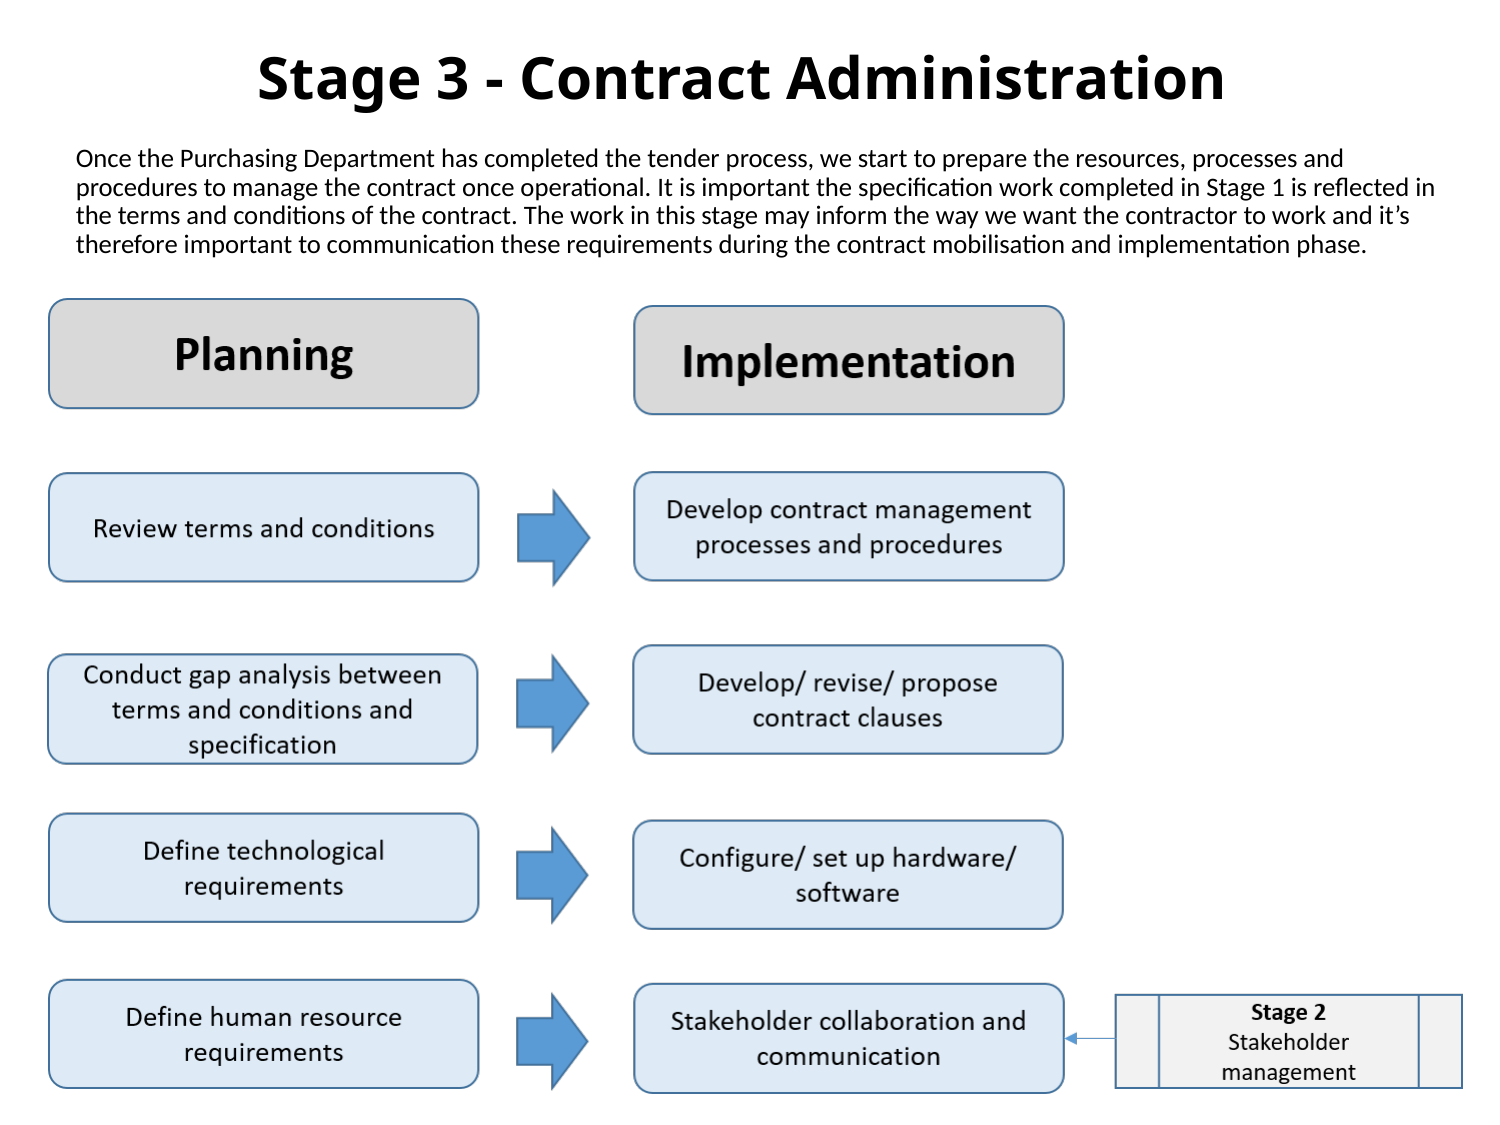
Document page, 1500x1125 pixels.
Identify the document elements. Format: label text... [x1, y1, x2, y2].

picture [47, 298, 1463, 1102]
list Once the Purchasing Department has completed the tender process, we start to prepare the resources, processes and procedures to manage the contract once operational. It is important the specification work completed in Stage 1 is reflected in the terms and conditions of the contract. The work in this stage may inform the way we want the contractor to work and it’s therefore important to communication these requirements during the contract mobilisation and implementation phase. [60, 161, 1463, 288]
title Stage 3 - Contract Administration [0, 0, 1500, 161]
